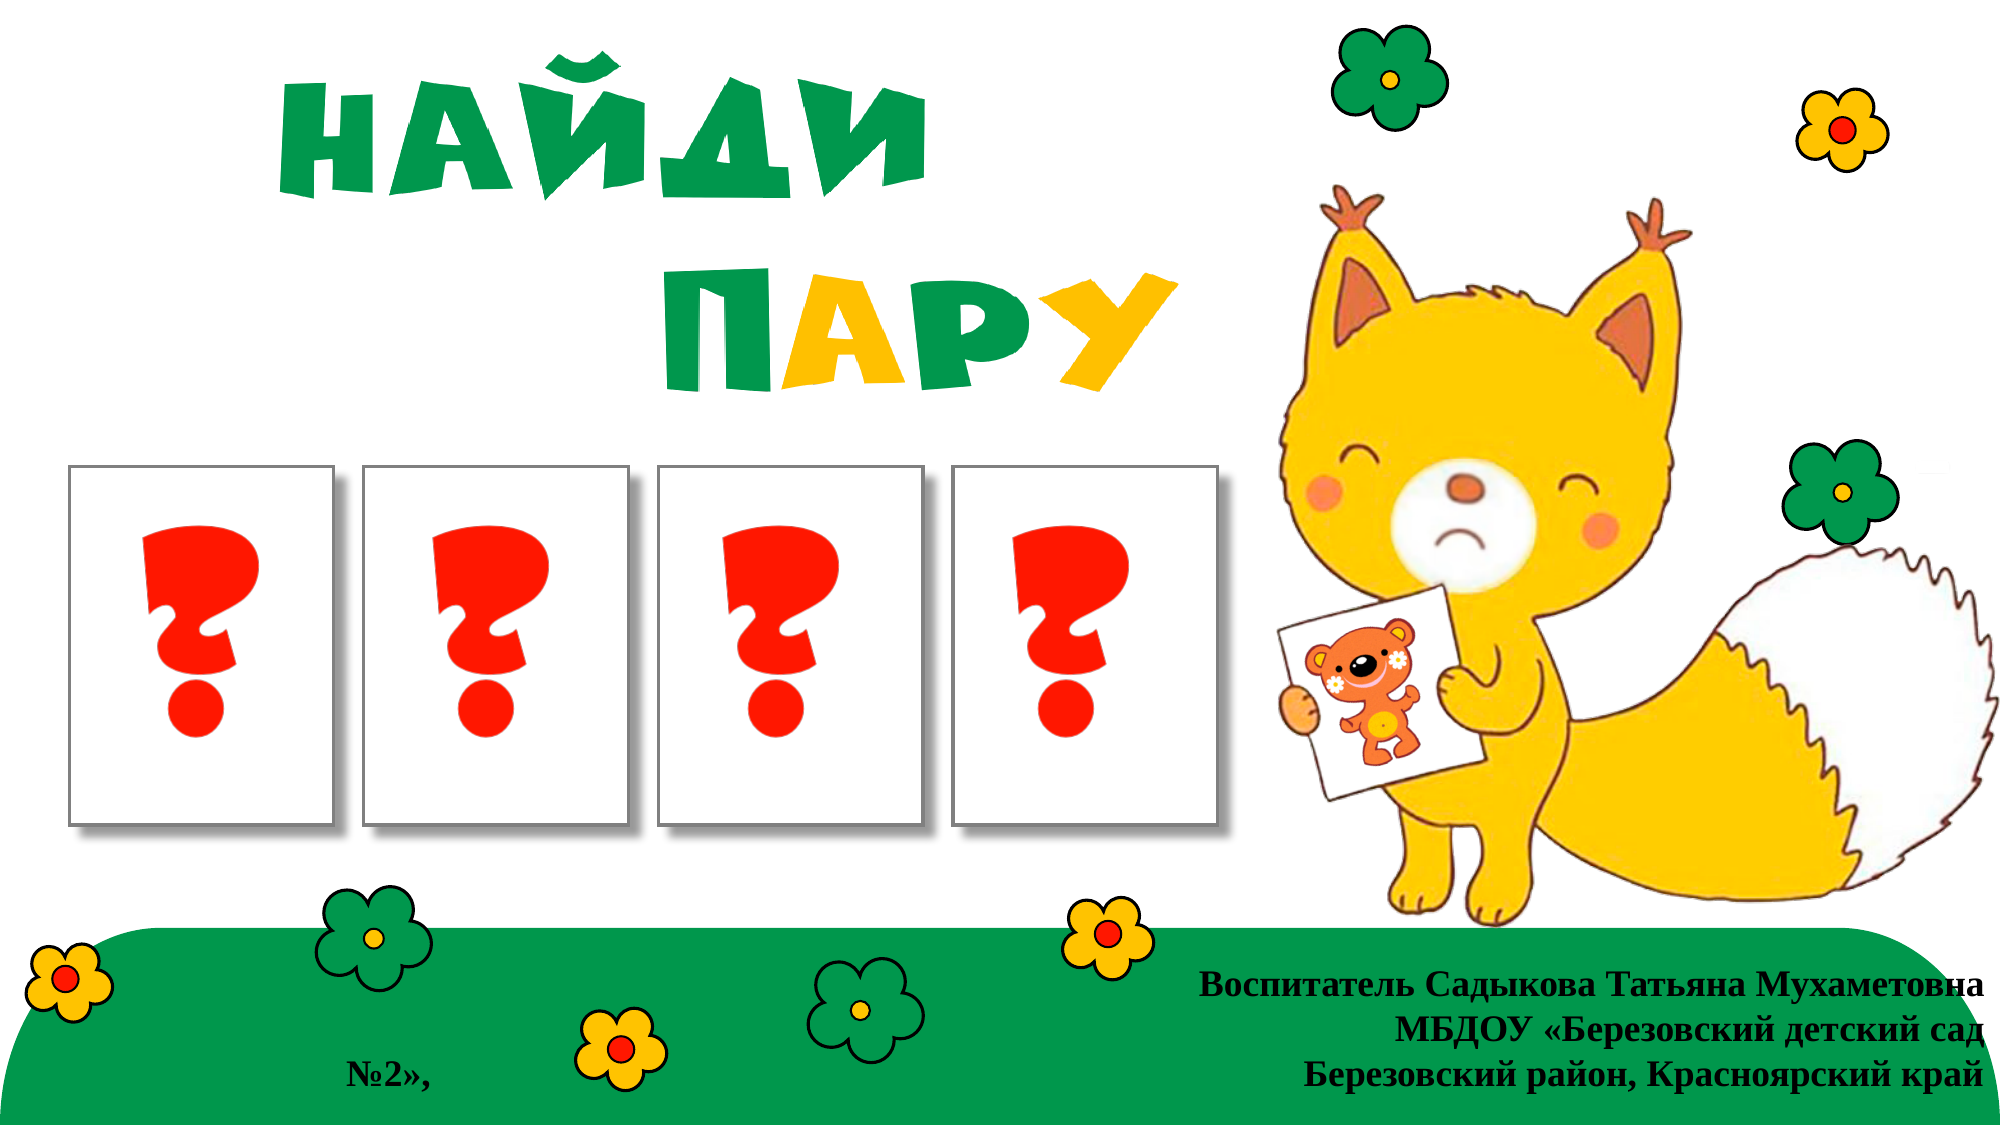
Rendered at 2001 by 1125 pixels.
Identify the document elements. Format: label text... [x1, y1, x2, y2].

picture [1276, 184, 2000, 929]
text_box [1062, 897, 1154, 980]
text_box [808, 958, 924, 1063]
text_box ? [68, 466, 335, 826]
picture [402, 509, 576, 755]
text_box ? [952, 466, 1219, 826]
picture [692, 509, 866, 755]
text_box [1796, 89, 1889, 172]
picture [981, 509, 1156, 755]
picture [224, 26, 1225, 406]
picture [112, 509, 286, 755]
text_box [26, 943, 113, 1023]
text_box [1332, 26, 1448, 131]
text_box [316, 886, 432, 991]
text_box Воспитатель Садыкова Татьяна Мухаметовна МБДОУ «Березовский детский сад №2», Березовский район, Красноярский край [0, 926, 2000, 1125]
text_box ? [363, 466, 629, 826]
text_box ? [657, 466, 924, 826]
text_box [575, 1008, 667, 1091]
